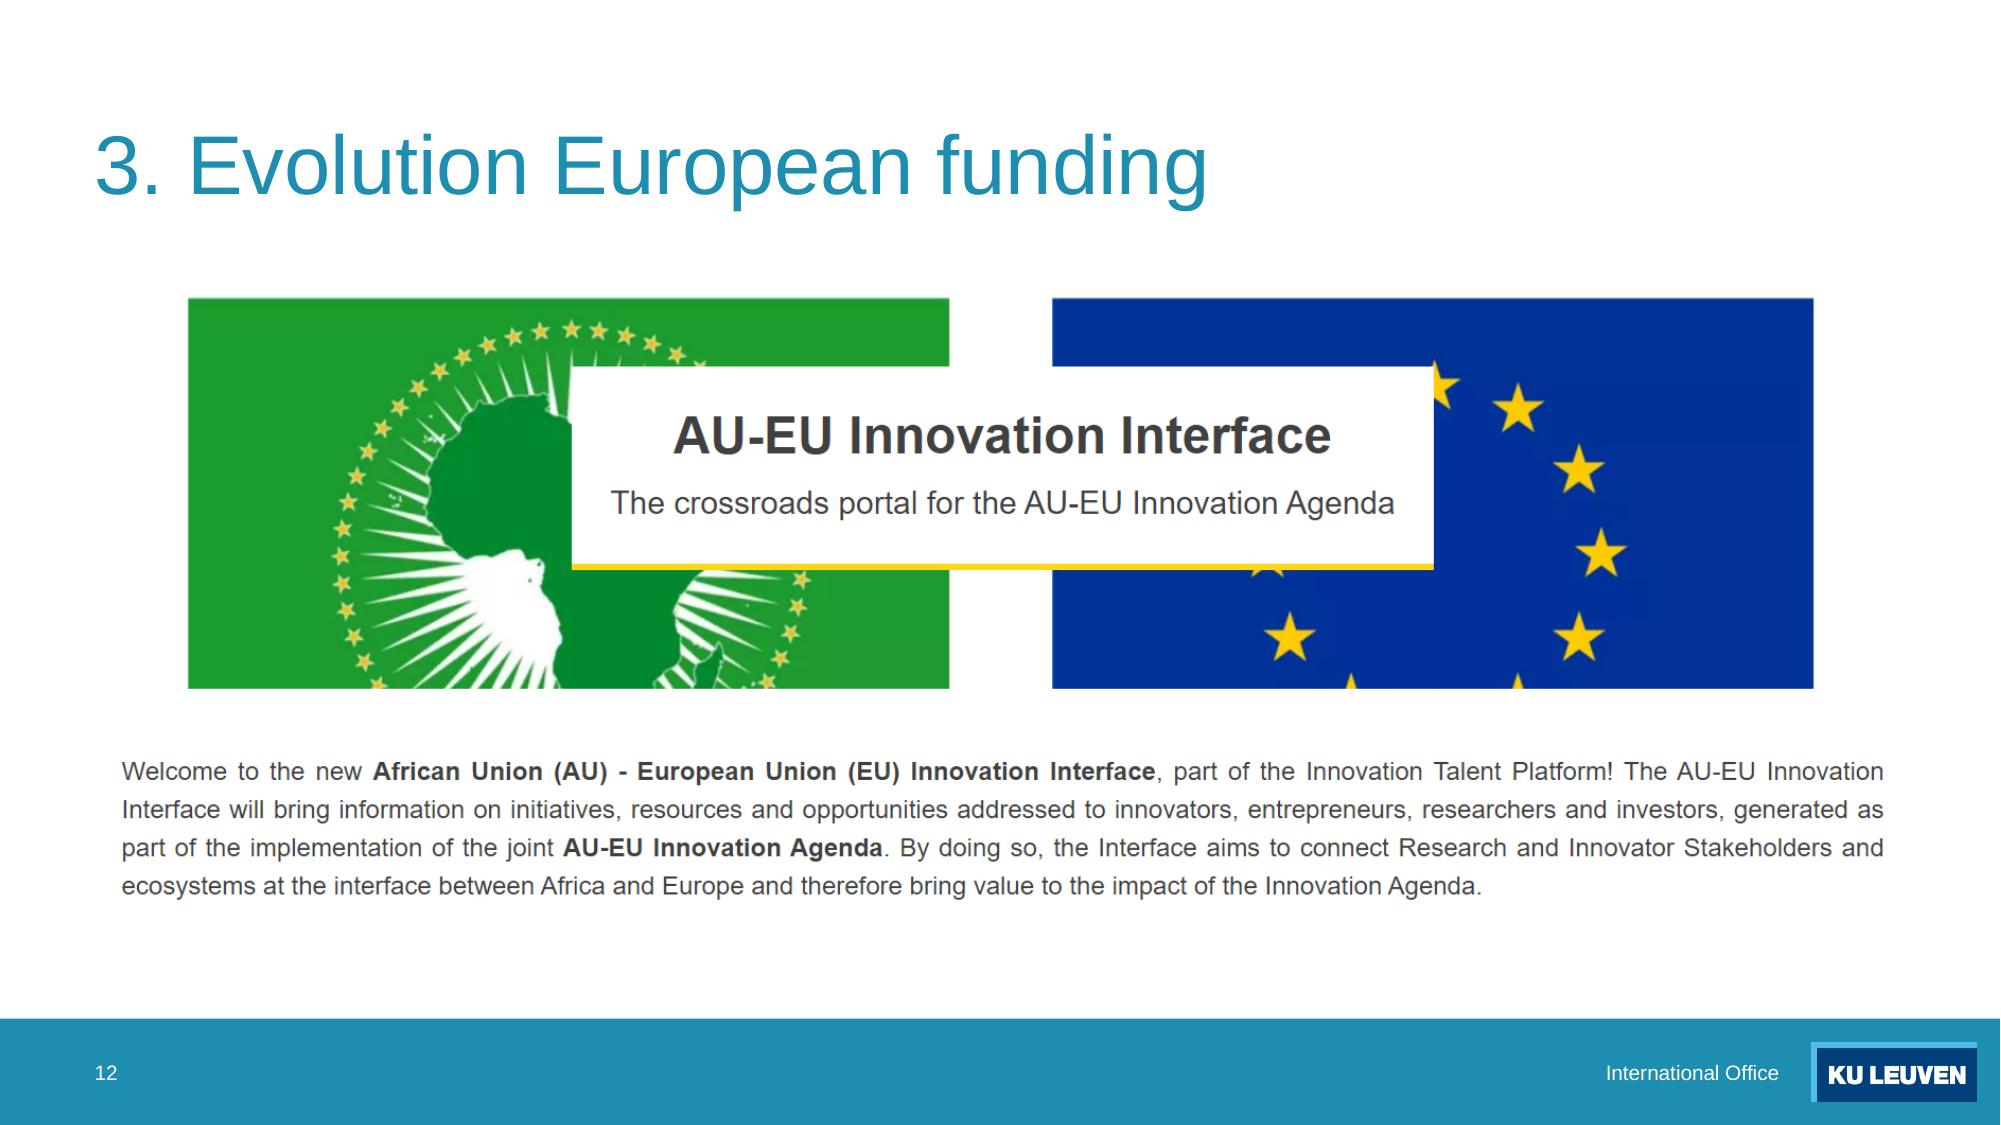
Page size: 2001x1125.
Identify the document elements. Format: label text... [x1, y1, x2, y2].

title 3. Evolution European funding [94, 66, 1906, 255]
picture [1811, 1042, 1977, 1102]
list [94, 255, 1915, 941]
footer International Office [989, 1018, 1809, 1125]
slide_number 12 [94, 1018, 201, 1125]
